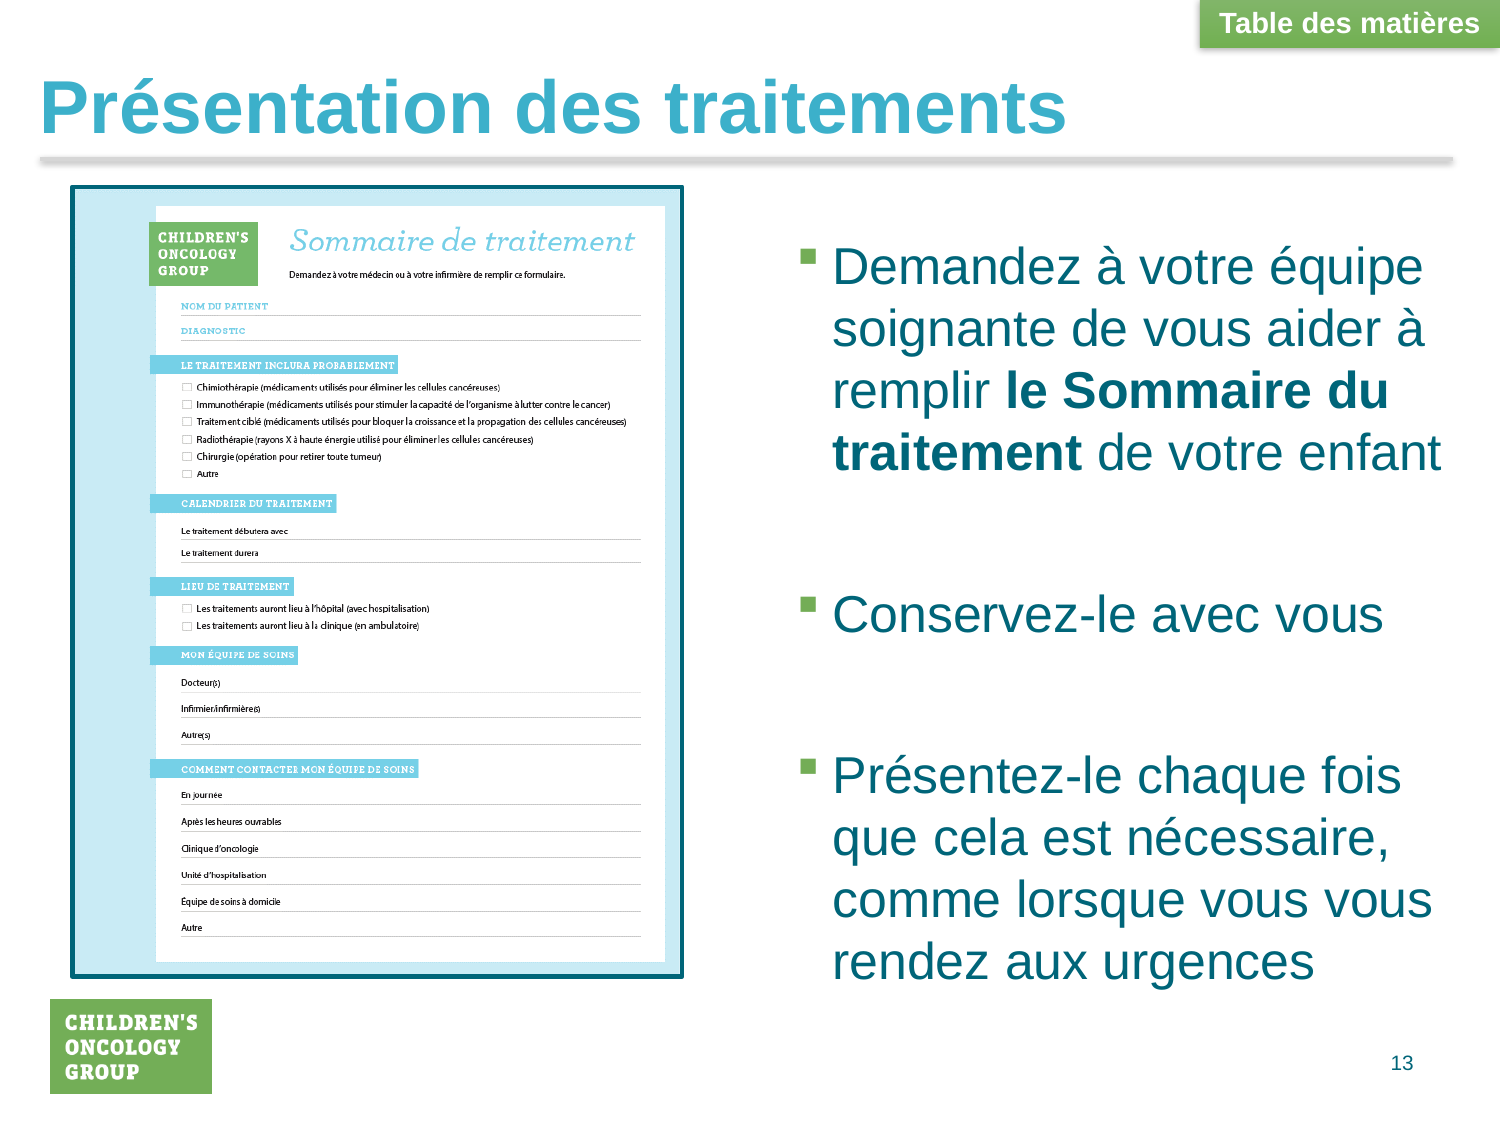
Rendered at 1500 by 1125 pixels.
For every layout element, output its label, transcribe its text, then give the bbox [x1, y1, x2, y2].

picture [50, 999, 212, 1094]
text_box Table des matières [1199, 0, 1500, 48]
list Demandez à votre équipe soignante de vous aider à remplir le Sommaire du traitement de votre enfant Conservez-le avec vous Présentez-le chaque fois que cela est nécessaire, comme lorsque vous vous rendez aux urgences [781, 224, 1463, 1062]
title Présentation des traitements [24, 60, 1432, 158]
picture [74, 189, 680, 975]
